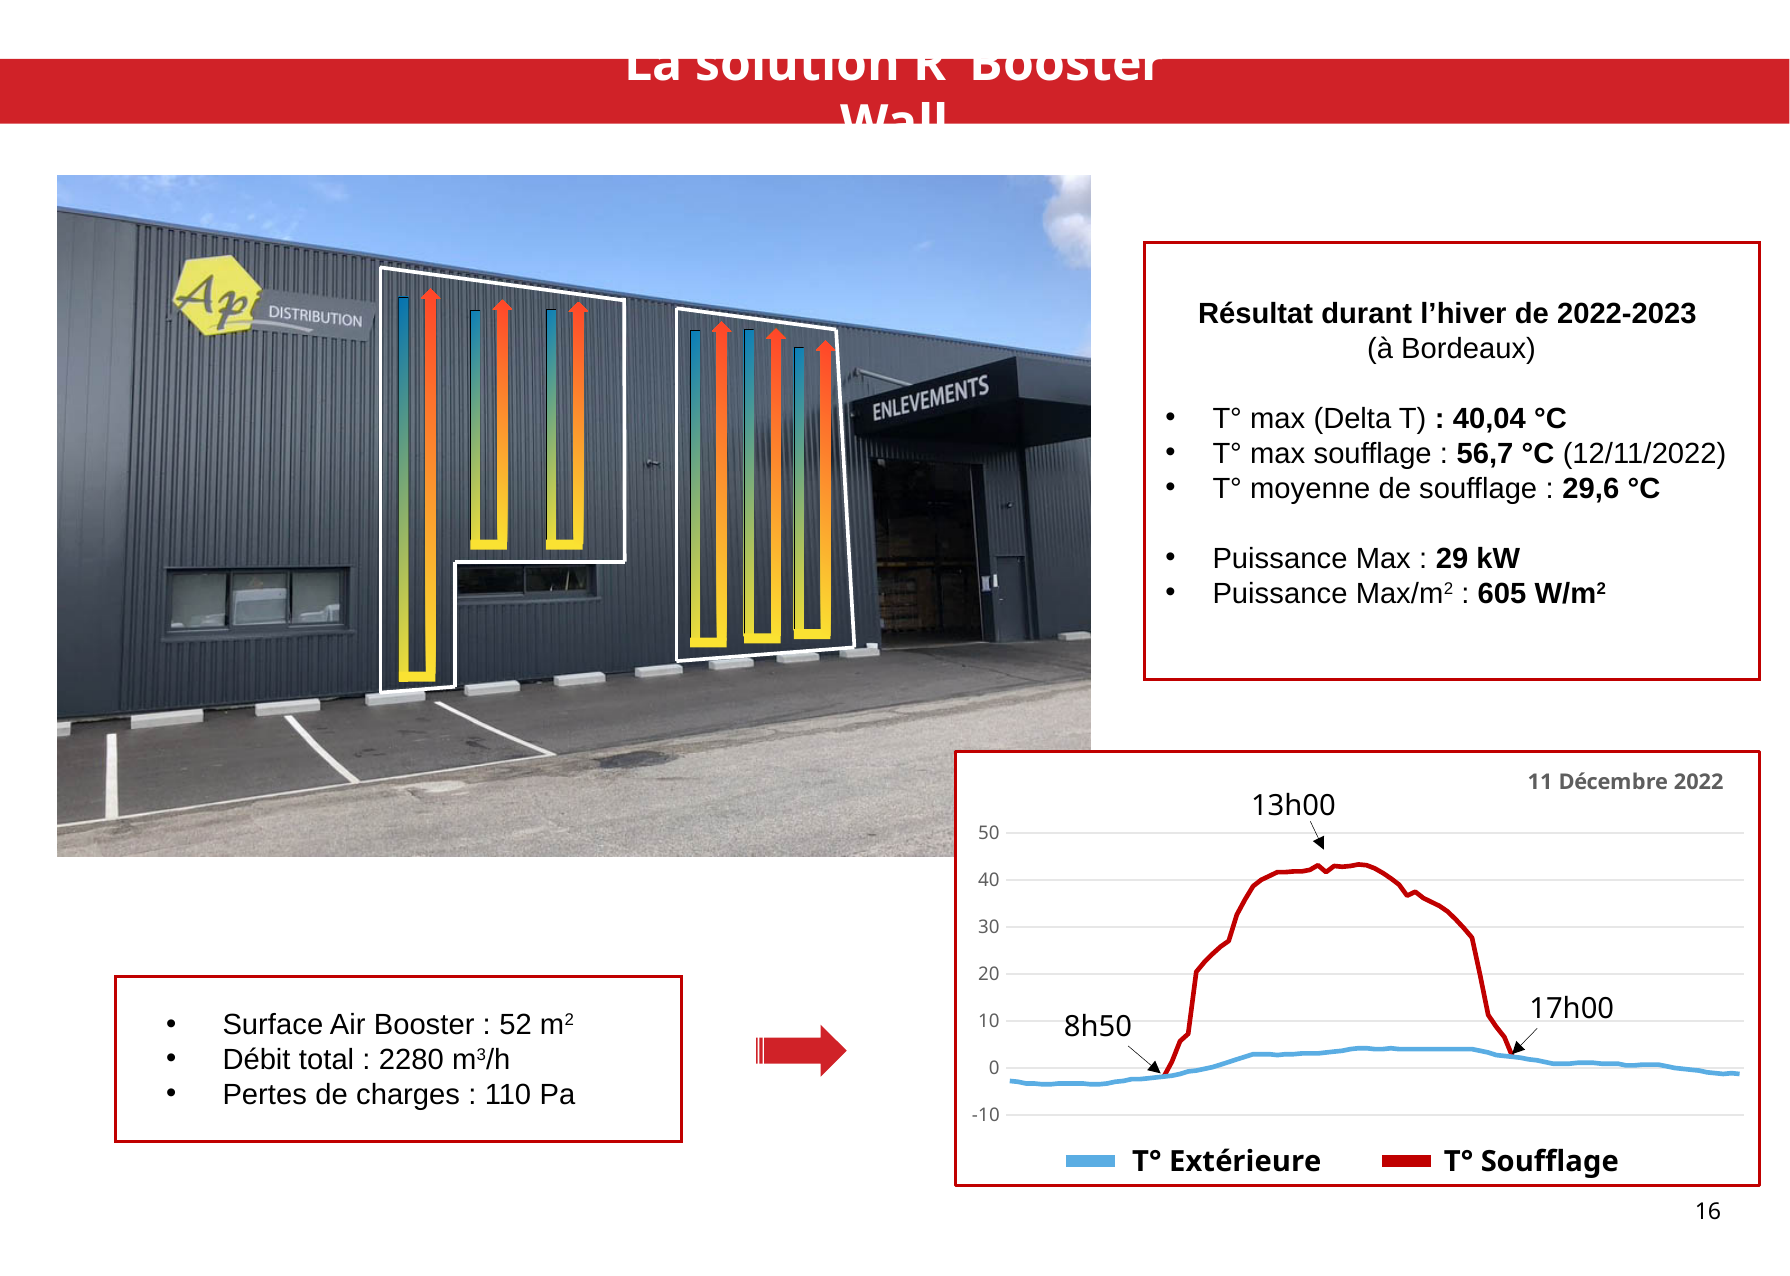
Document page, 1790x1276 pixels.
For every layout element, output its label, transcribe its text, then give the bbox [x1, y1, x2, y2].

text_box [1511, 1028, 1538, 1055]
text_box [115, 976, 682, 1142]
chart [953, 749, 1762, 1188]
text_box 16 [1645, 1190, 1771, 1234]
text_box [0, 58, 559, 124]
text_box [1127, 1045, 1161, 1074]
text_box [1230, 58, 1790, 124]
text_box [1144, 242, 1760, 680]
text_box [764, 1024, 847, 1077]
text_box [759, 1037, 763, 1064]
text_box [1309, 821, 1324, 850]
text_box La solution R’ Booster Wall [559, 22, 1230, 157]
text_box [57, 175, 1091, 857]
